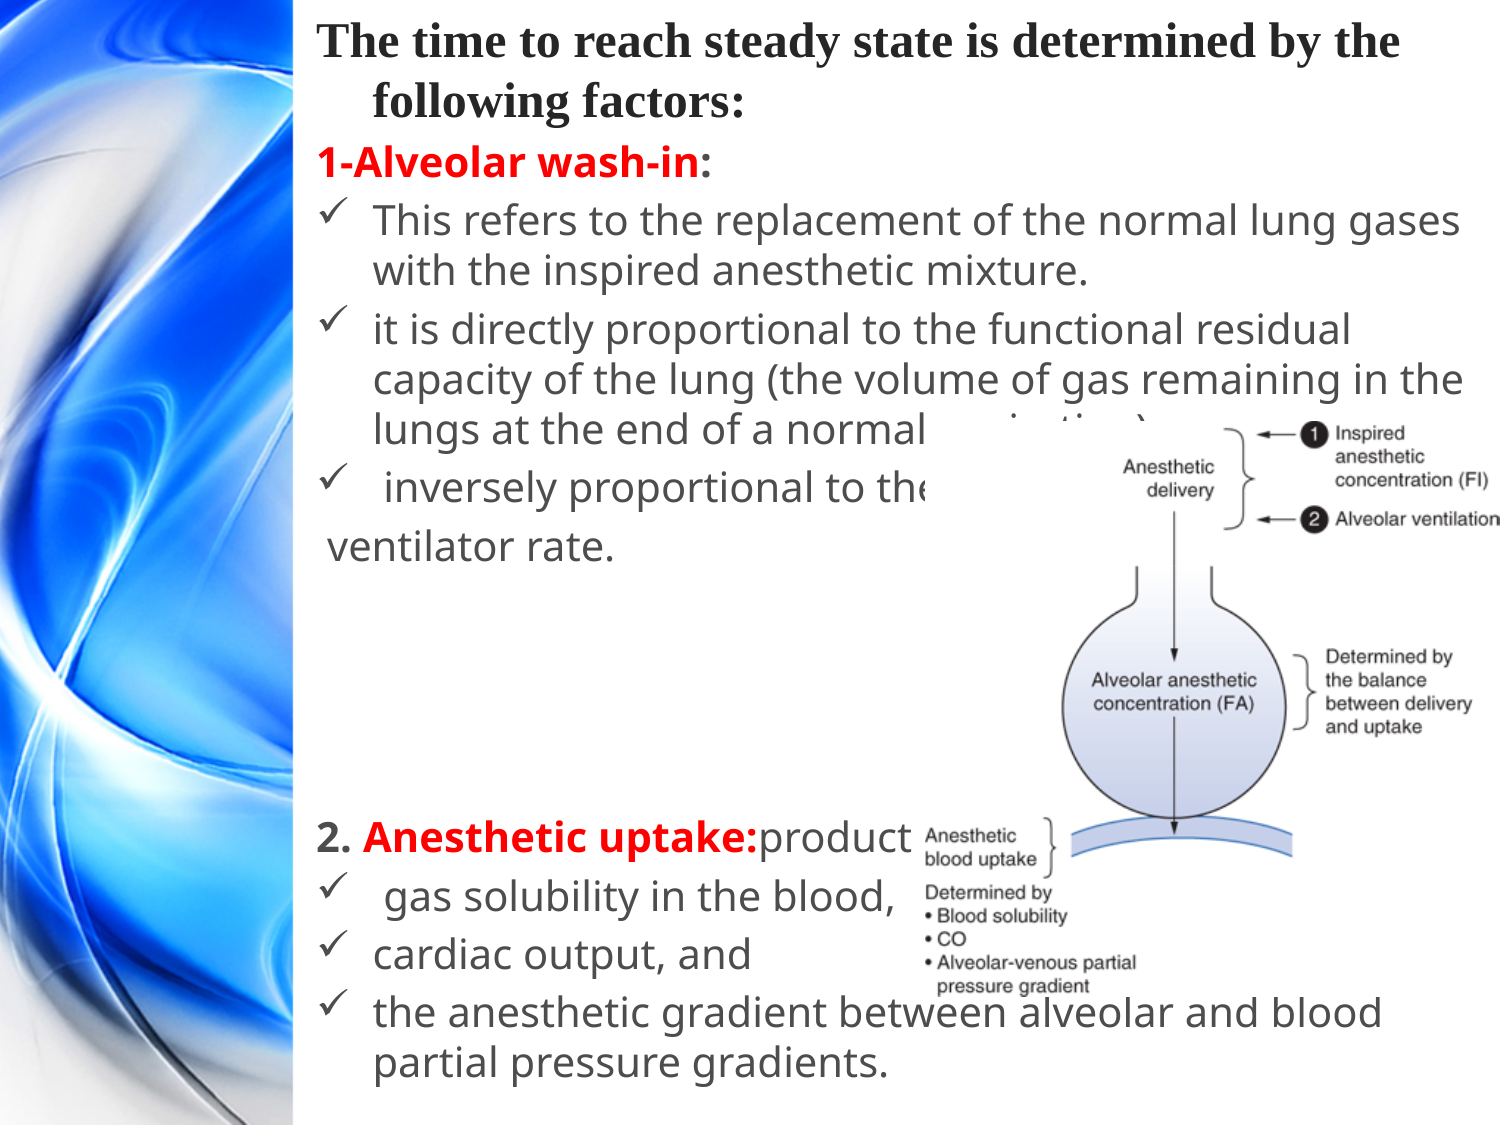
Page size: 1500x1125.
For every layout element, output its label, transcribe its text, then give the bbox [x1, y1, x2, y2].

picture [0, 0, 301, 1125]
picture [925, 421, 1500, 997]
list The time to reach steady state is determined by the following factors: 1-Alveolar wash-in: This refers to the replacement of the normal lung gases with the inspired anesthetic mixture. it is directly proportional to the functional residual capacity of the lung (the volume of gas remaining in the lungs at the end of a normal expiration) inversely proportional to the ventilator rate. 2. Anesthetic uptake:product of gas solubility in the blood, cardiac output, and the anesthetic gradient between alveolar and blood partial pressure gradients. [301, 0, 1500, 1125]
